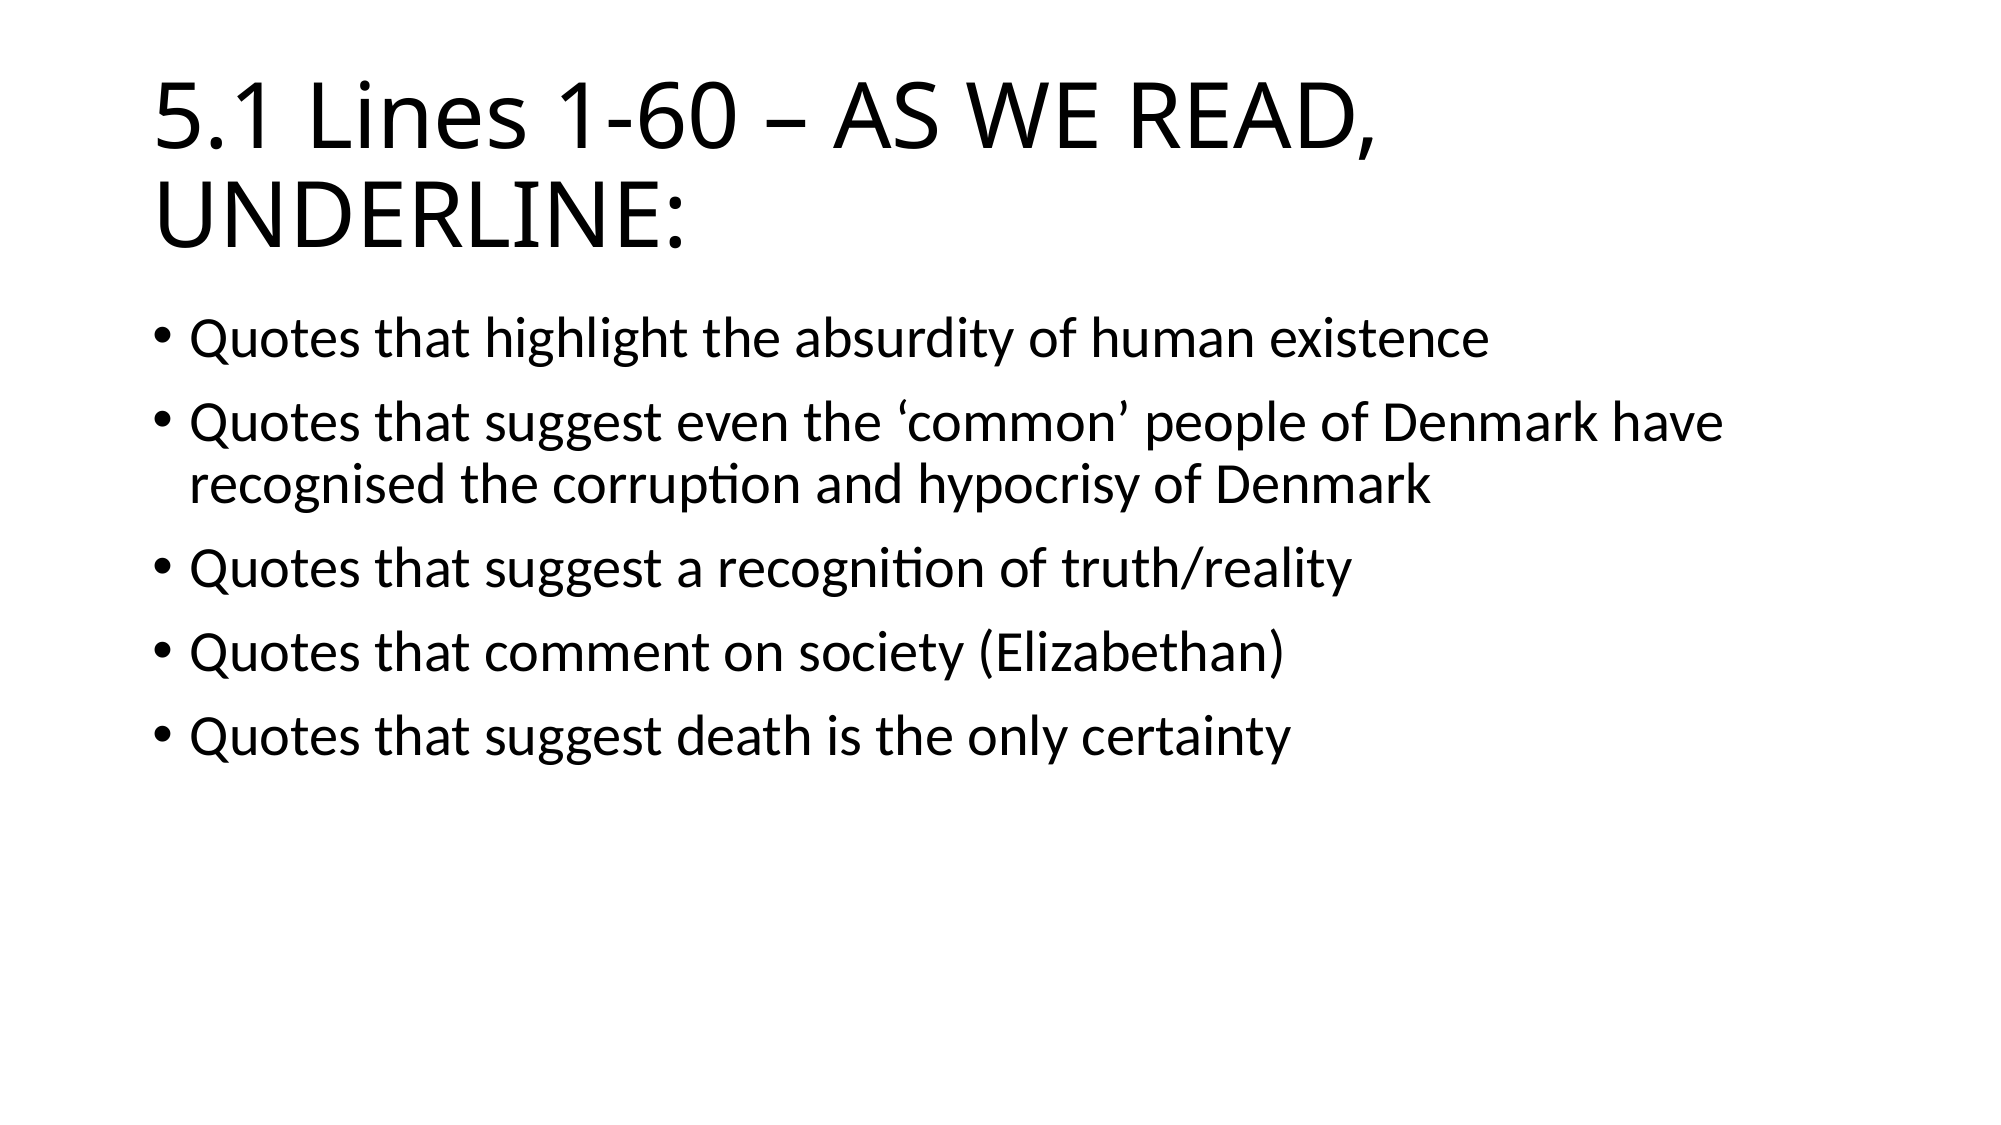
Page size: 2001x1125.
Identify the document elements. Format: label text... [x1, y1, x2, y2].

title 5.1 Lines 1-60 – AS WE READ, UNDERLINE: [137, 59, 1863, 278]
list Quotes that highlight the absurdity of human existence Quotes that suggest even the ‘common’ people of Denmark have recognised the corruption and hypocrisy of Denmark Quotes that suggest a recognition of truth/reality Quotes that comment on society (Elizabethan) Quotes that suggest death is the only certainty [137, 299, 1863, 1014]
